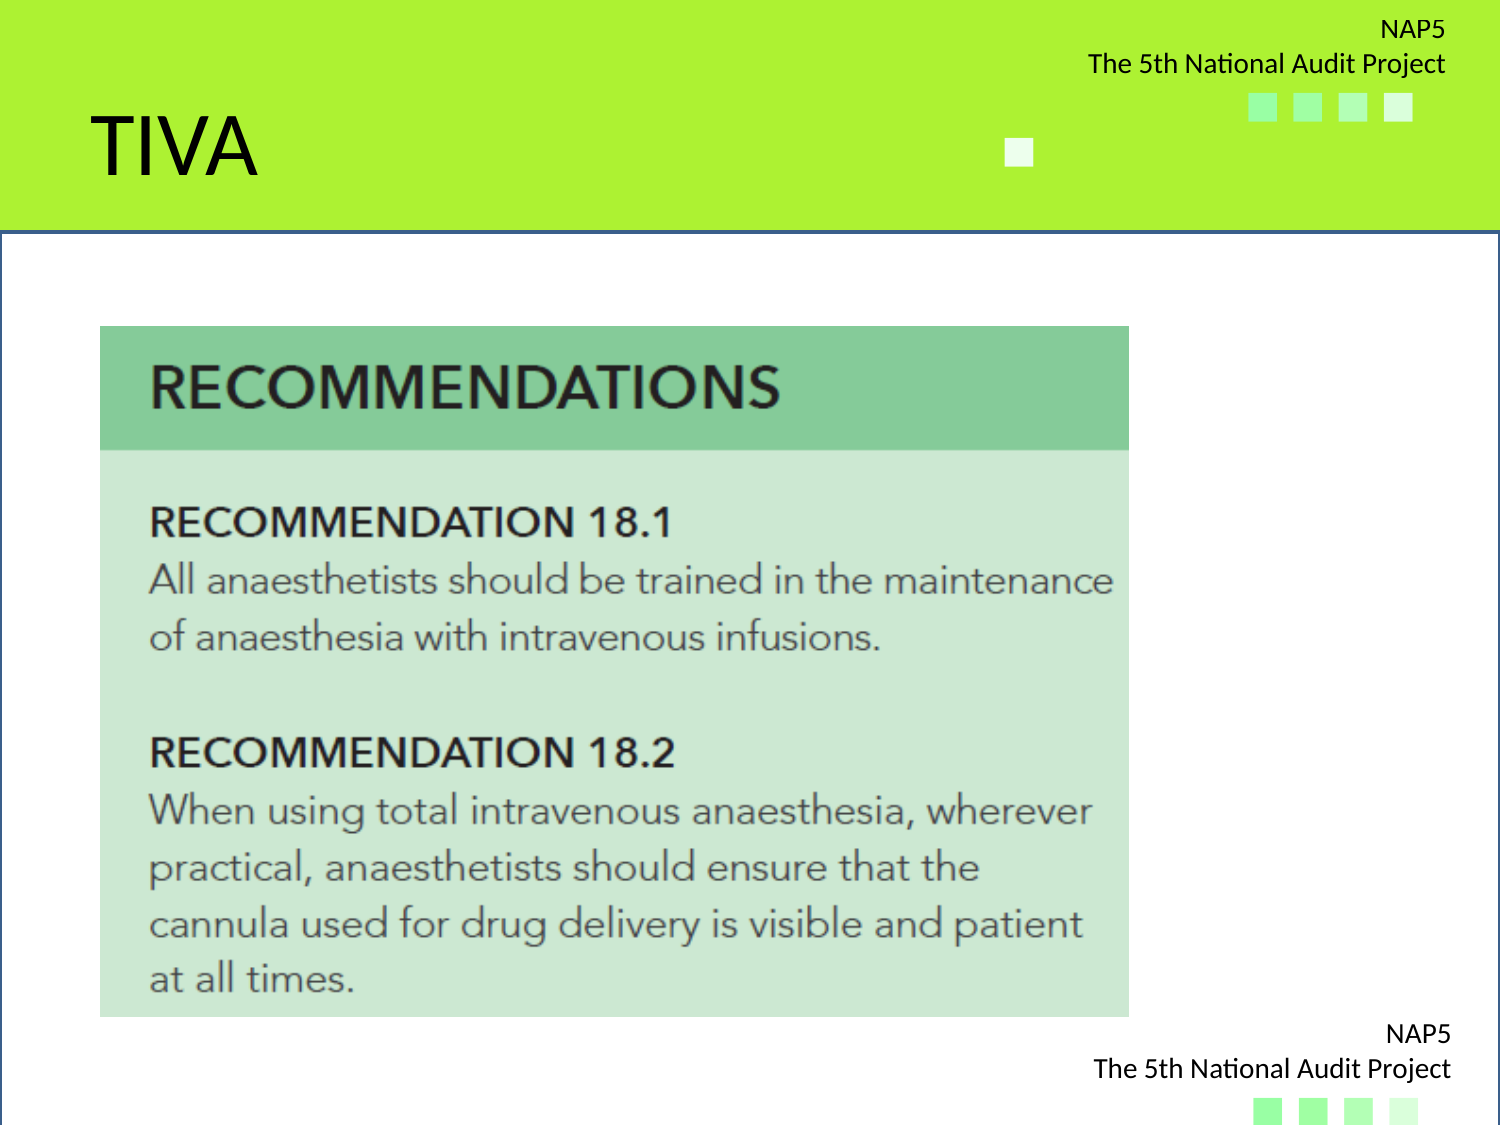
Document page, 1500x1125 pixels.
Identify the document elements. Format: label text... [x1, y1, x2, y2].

title TIVA [75, 45, 1425, 233]
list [100, 325, 1129, 1018]
